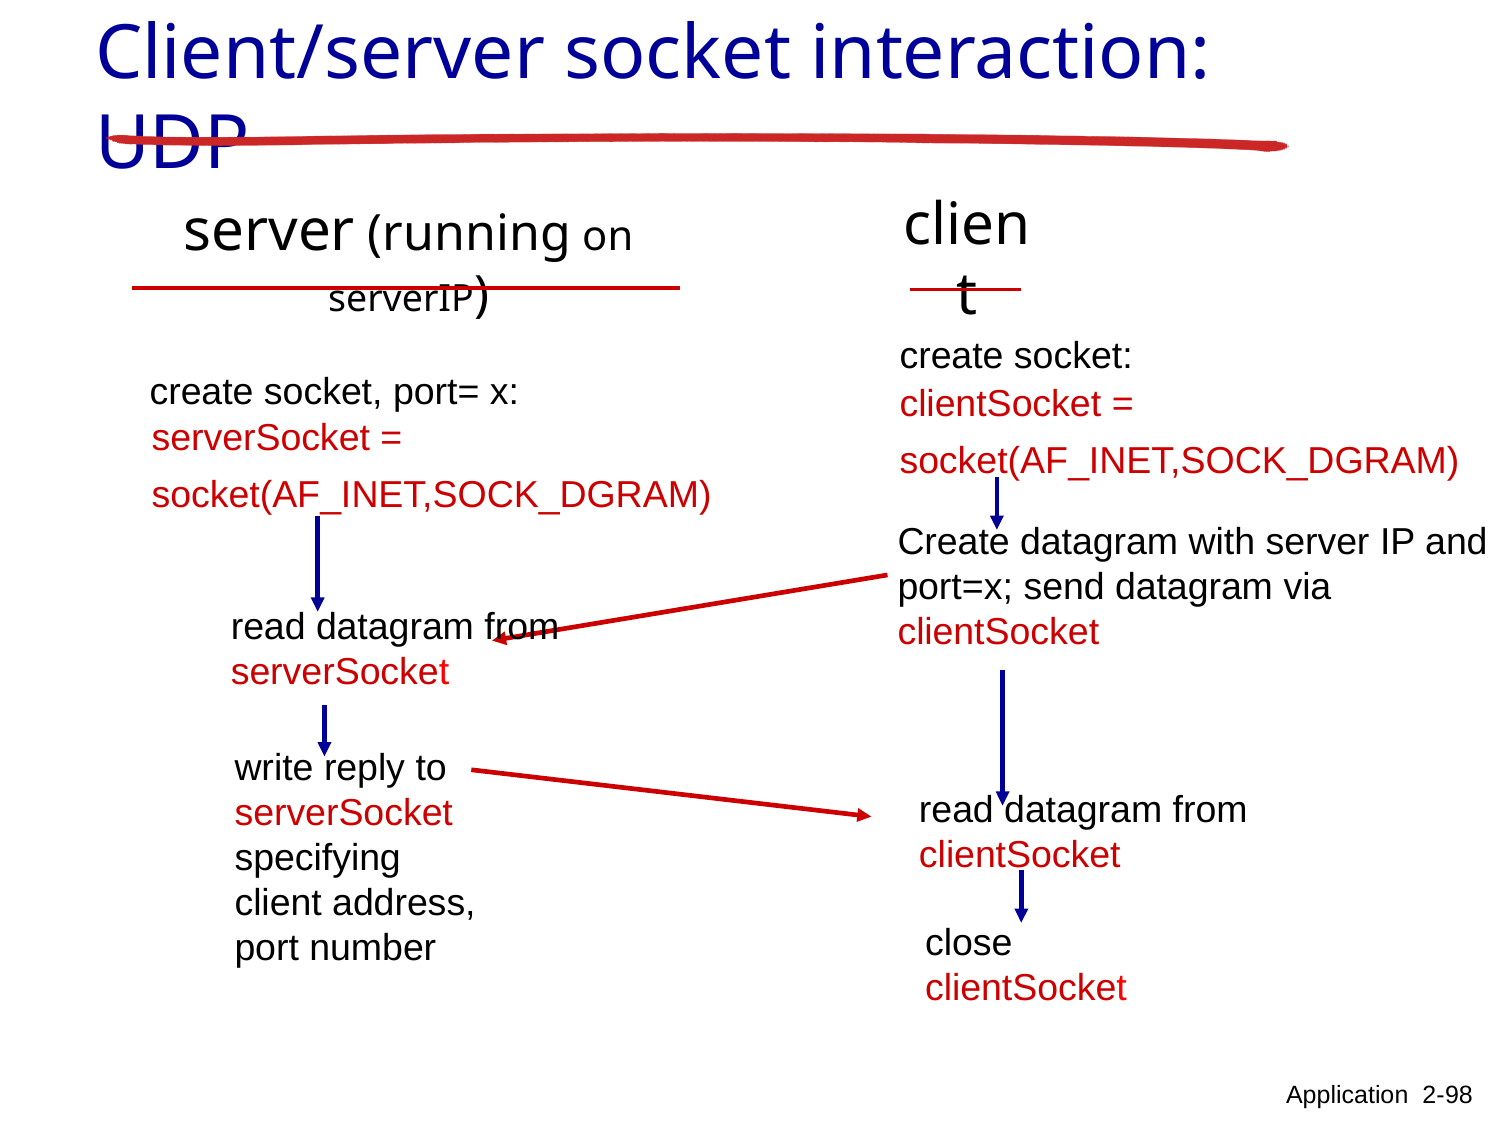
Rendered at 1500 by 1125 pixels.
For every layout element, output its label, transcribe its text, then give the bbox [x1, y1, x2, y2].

text_box create socket, port= x: [134, 359, 486, 420]
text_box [491, 218, 1500, 661]
picture [101, 128, 1302, 157]
title Client/server socket interaction: UDP [80, 0, 1356, 188]
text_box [215, 515, 579, 701]
text_box serverSocket = socket(AF_INET,SOCK_DGRAM) [136, 400, 486, 523]
text_box client [887, 178, 1046, 217]
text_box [219, 704, 872, 978]
text_box server (running on serverIP) [106, 184, 711, 330]
text_box Application 2-‹#› [1249, 1071, 1488, 1119]
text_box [903, 669, 1267, 1017]
